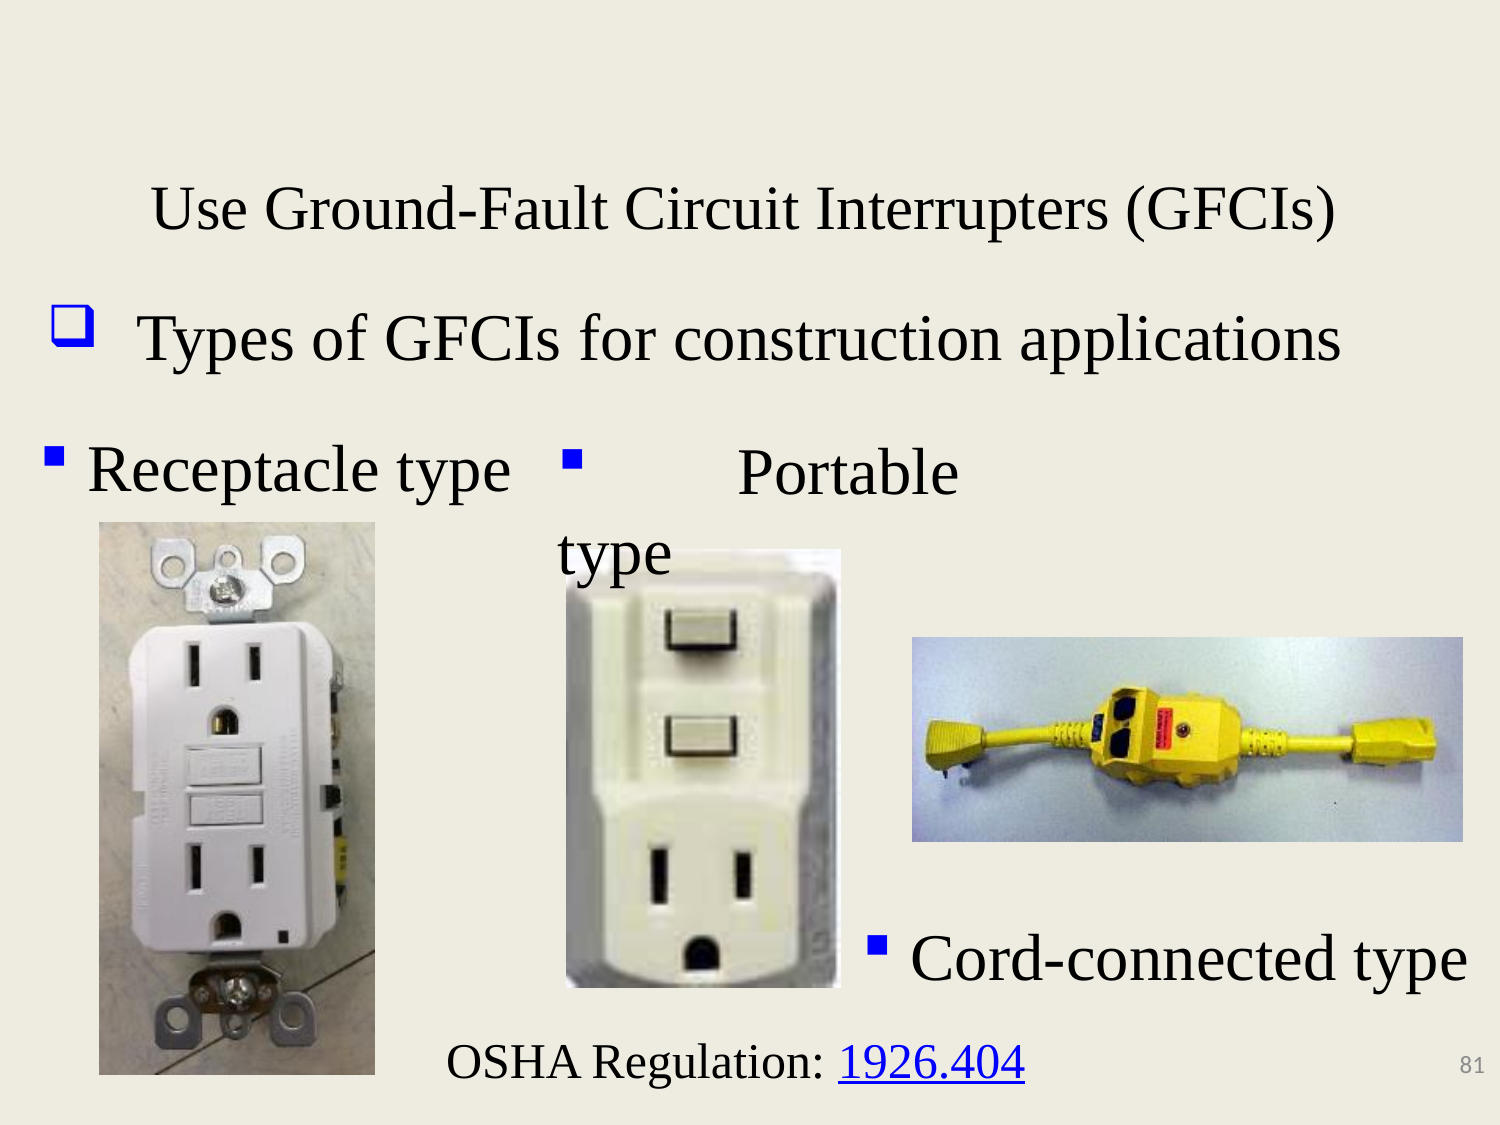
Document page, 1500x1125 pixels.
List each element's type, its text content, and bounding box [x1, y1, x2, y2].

text_box Portable type [543, 420, 975, 596]
text_box Cord-connected type [848, 905, 1488, 1001]
title Use Ground-Fault Circuit Interrupters (GFCIs) [12, 157, 1460, 250]
text_box OSHA Regulation: 1926.404 [431, 1021, 1041, 1096]
picture [99, 522, 376, 1076]
picture [566, 549, 841, 988]
slide_number 81 [1162, 1033, 1500, 1094]
picture [912, 637, 1463, 842]
text_box Types of GFCIs for construction applications [32, 286, 1363, 382]
text_box Receptacle type [24, 416, 538, 512]
